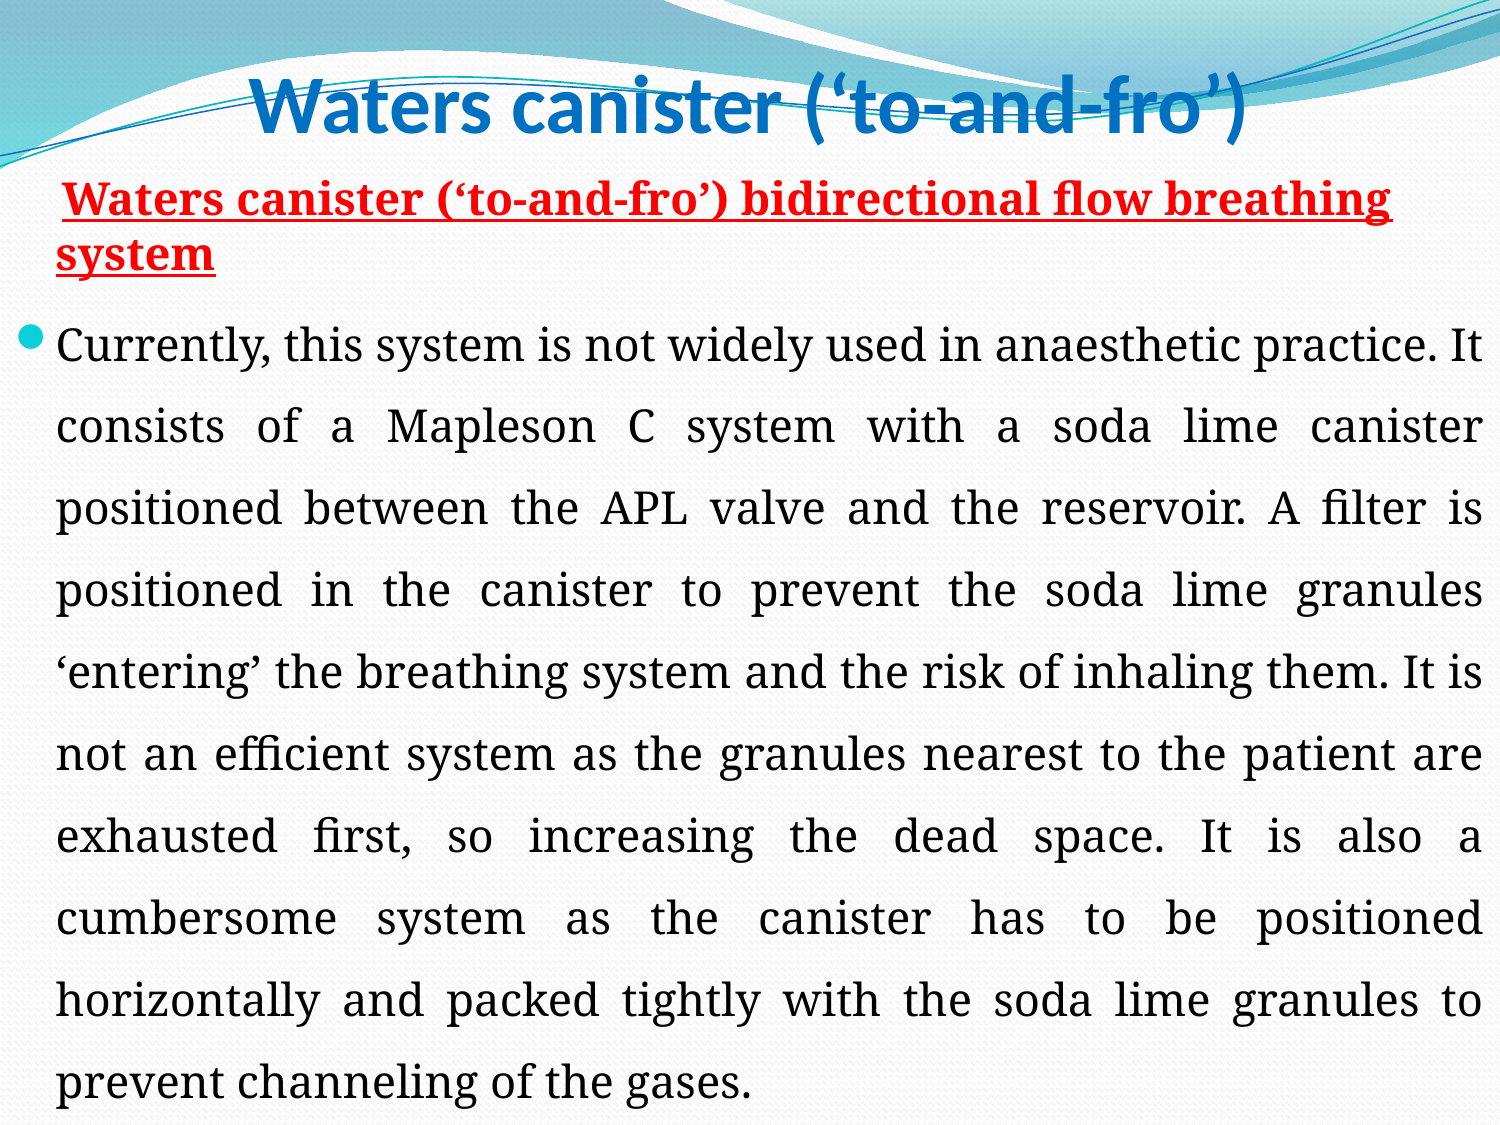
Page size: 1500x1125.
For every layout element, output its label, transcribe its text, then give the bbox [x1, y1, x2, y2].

list Waters canister (‘to-and-fro’) bidirectional flow breathing system Currently, this system is not widely used in anaesthetic practice. It consists of a Mapleson C system with a soda lime canister positioned between the APL valve and the reservoir. A filter is positioned in the canister to prevent the soda lime granules ‘entering’ the breathing system and the risk of inhaling them. It is not an efficient system as the granules nearest to the patient are exhausted first, so increasing the dead space. It is also a cumbersome system as the canister has to be positioned horizontally and packed tightly with the soda lime granules to prevent channeling of the gases. [0, 162, 1500, 1125]
title Waters canister (‘to-and-fro’) [75, 0, 1425, 150]
